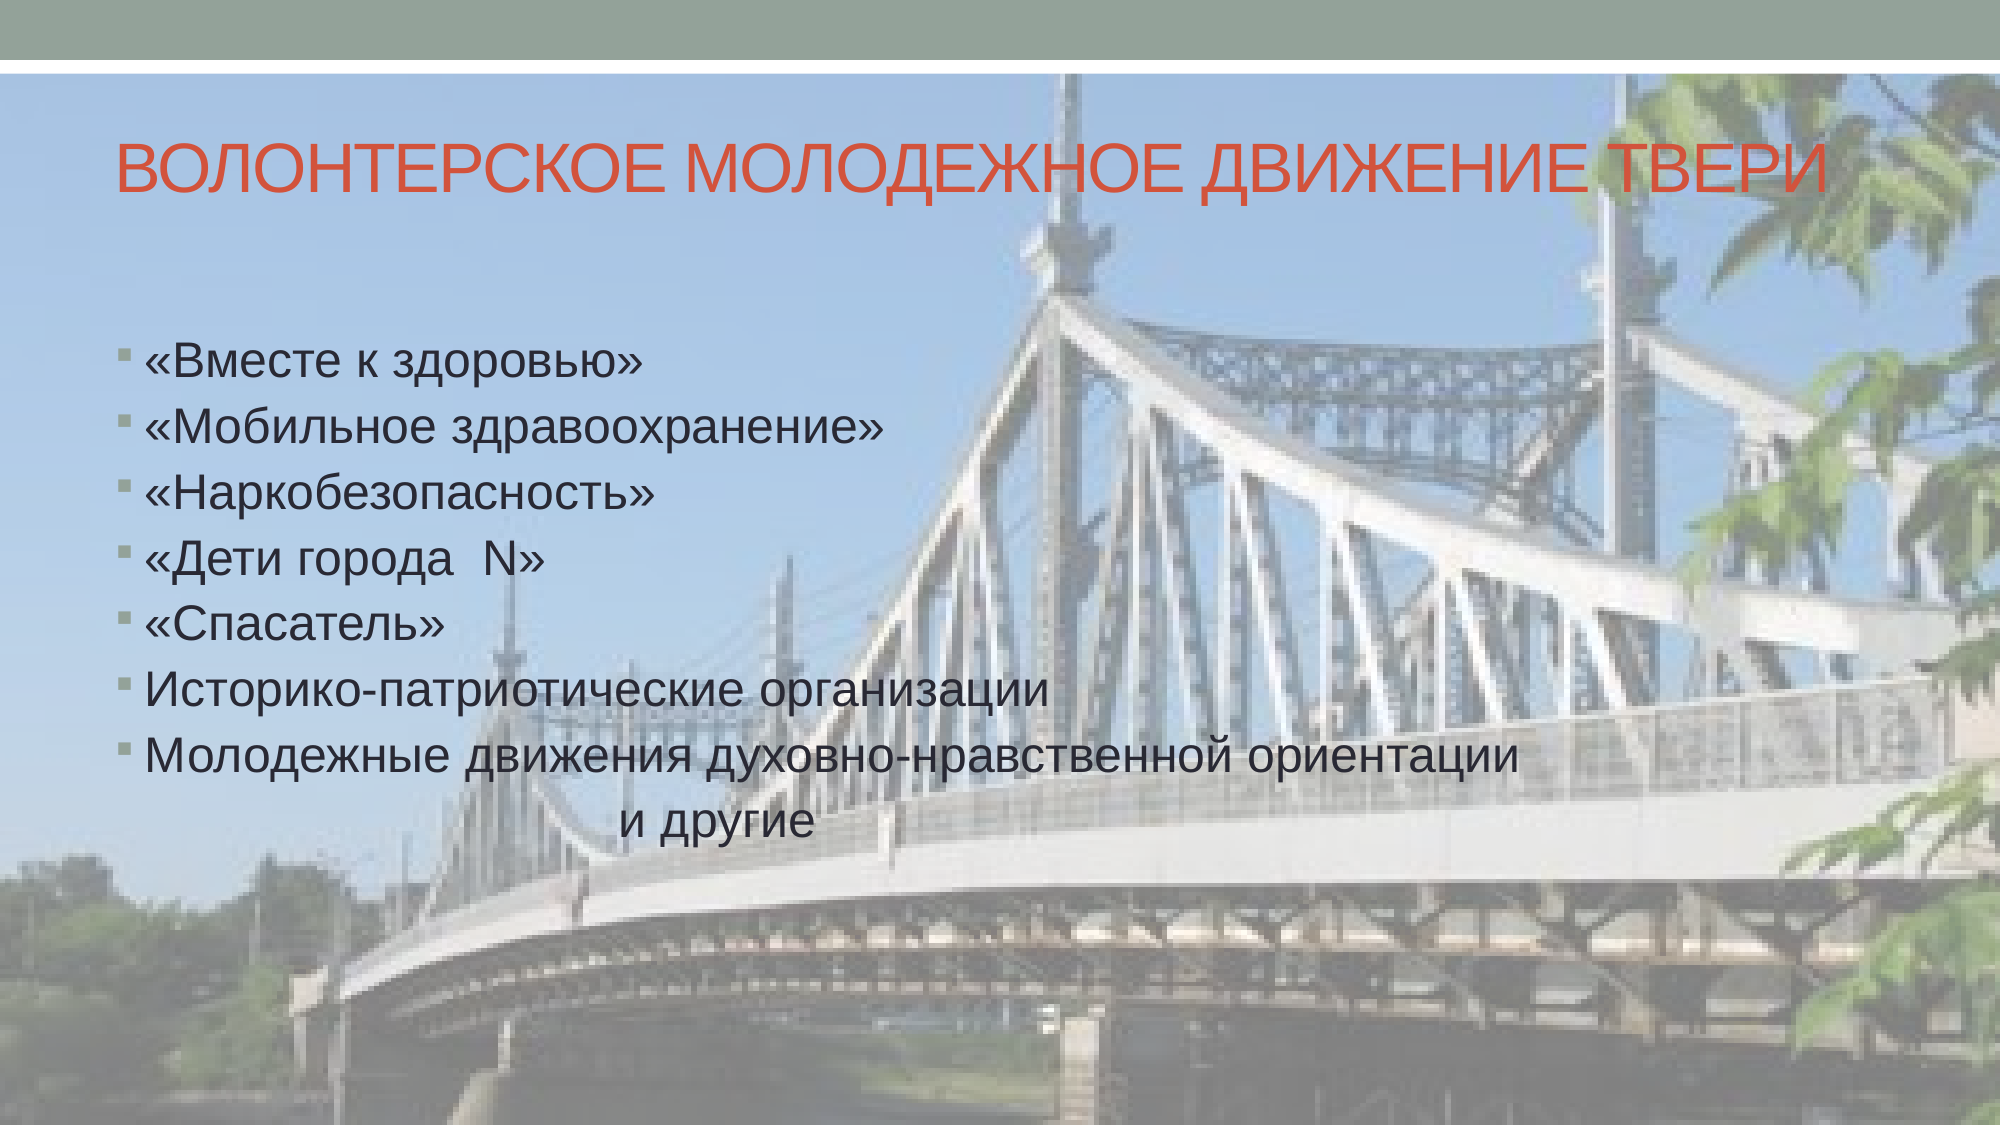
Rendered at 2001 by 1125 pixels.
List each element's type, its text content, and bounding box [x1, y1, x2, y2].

title ВОЛОНТЕРСКОЕ МОЛОДЕЖНОЕ ДВИЖЕНИЕ ТВЕРИ [99, 87, 1900, 250]
list «Вместе к здоровью» «Мобильное здравоохранение» «Наркобезопасность» «Дети города N» «Спасатель» Историко-патриотические организации Молодежные движения духовно-нравственной ориентации и другие [99, 324, 1900, 1125]
